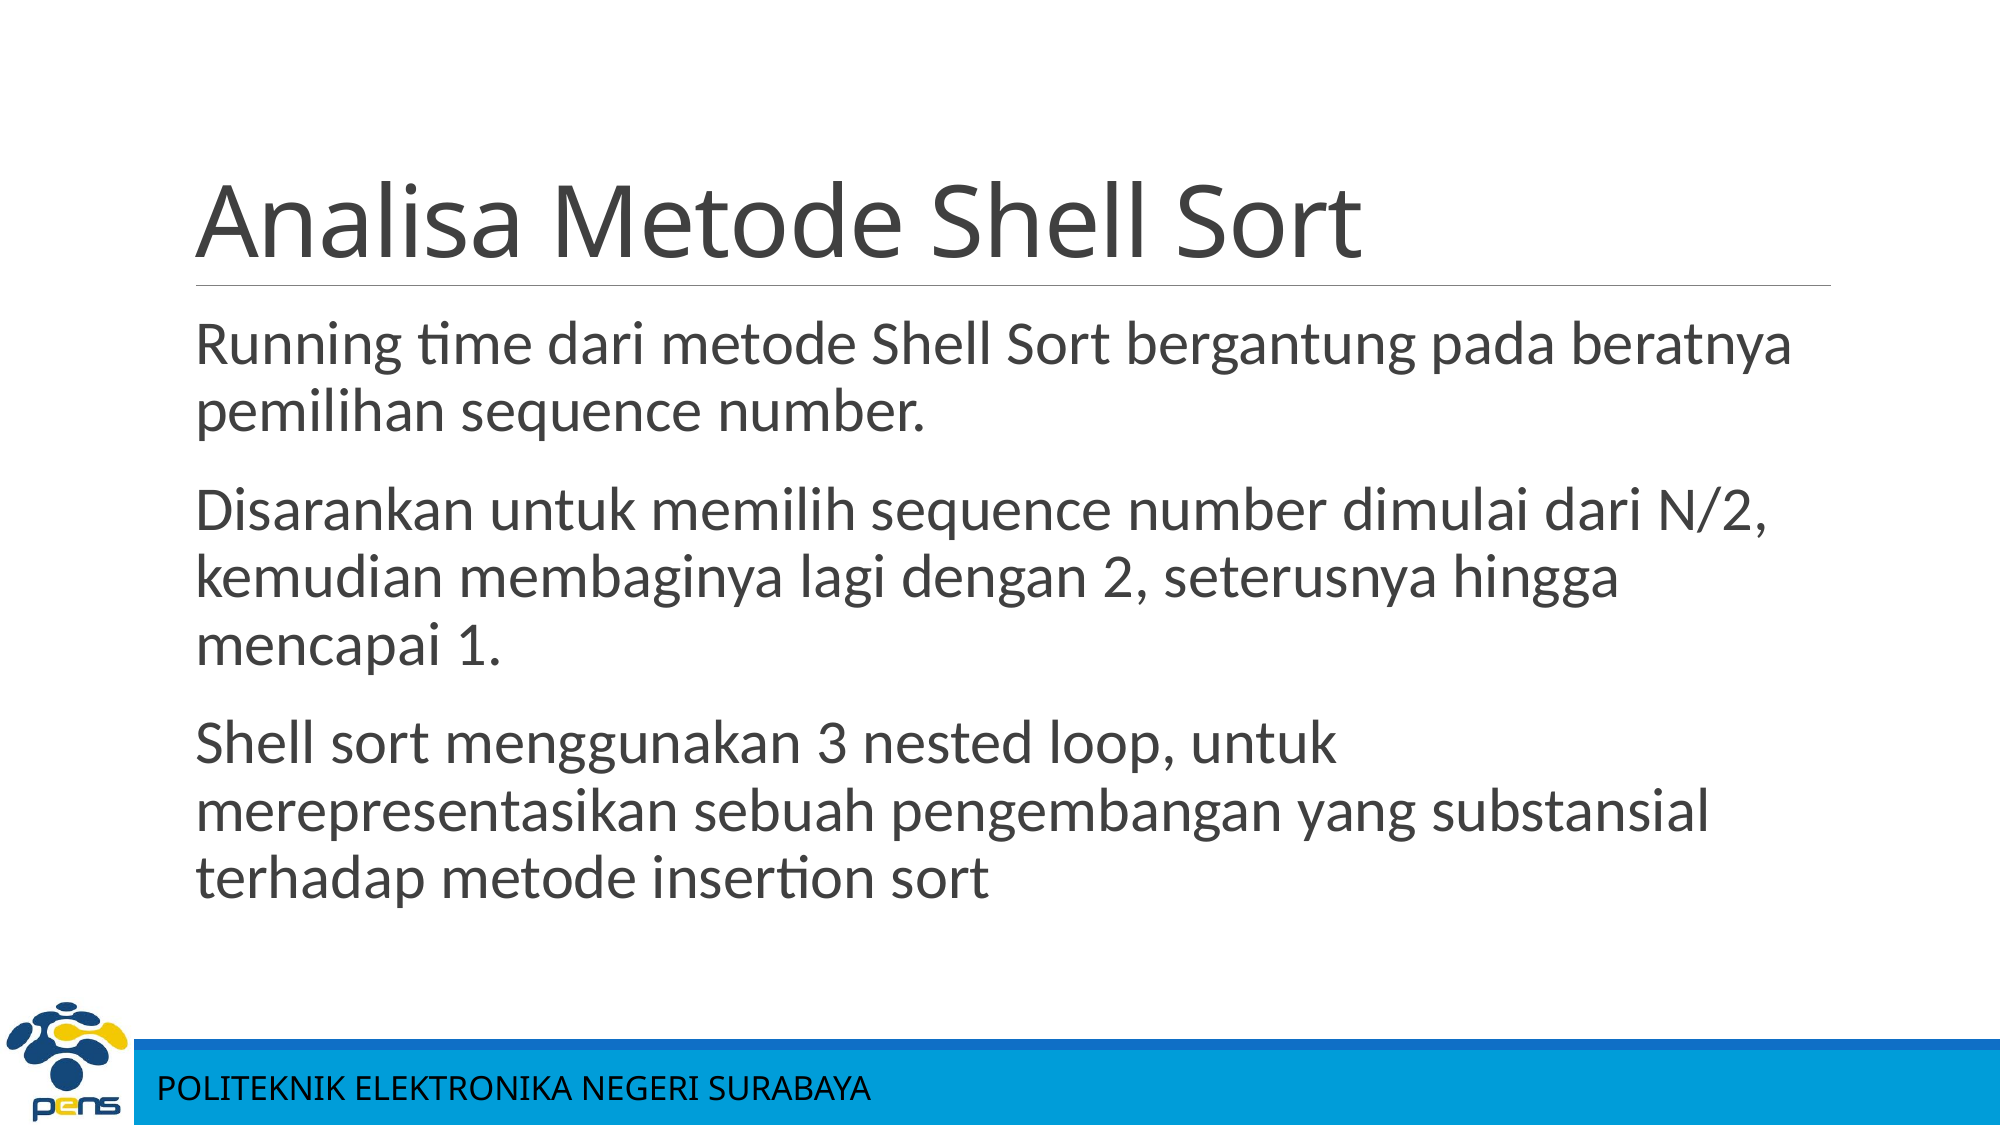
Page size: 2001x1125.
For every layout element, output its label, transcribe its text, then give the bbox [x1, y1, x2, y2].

picture [0, 997, 134, 1125]
title Analisa Metode Shell Sort [180, 47, 1830, 285]
list Running time dari metode Shell Sort bergantung pada beratnya pemilihan sequence number. Disarankan untuk memilih sequence number dimulai dari N/2, kemudian membaginya lagi dengan 2, seterusnya hingga mencapai 1. Shell sort menggunakan 3 nested loop, untuk merepresentasikan sebuah pengembangan yang substansial terhadap metode insertion sort [180, 302, 1830, 963]
